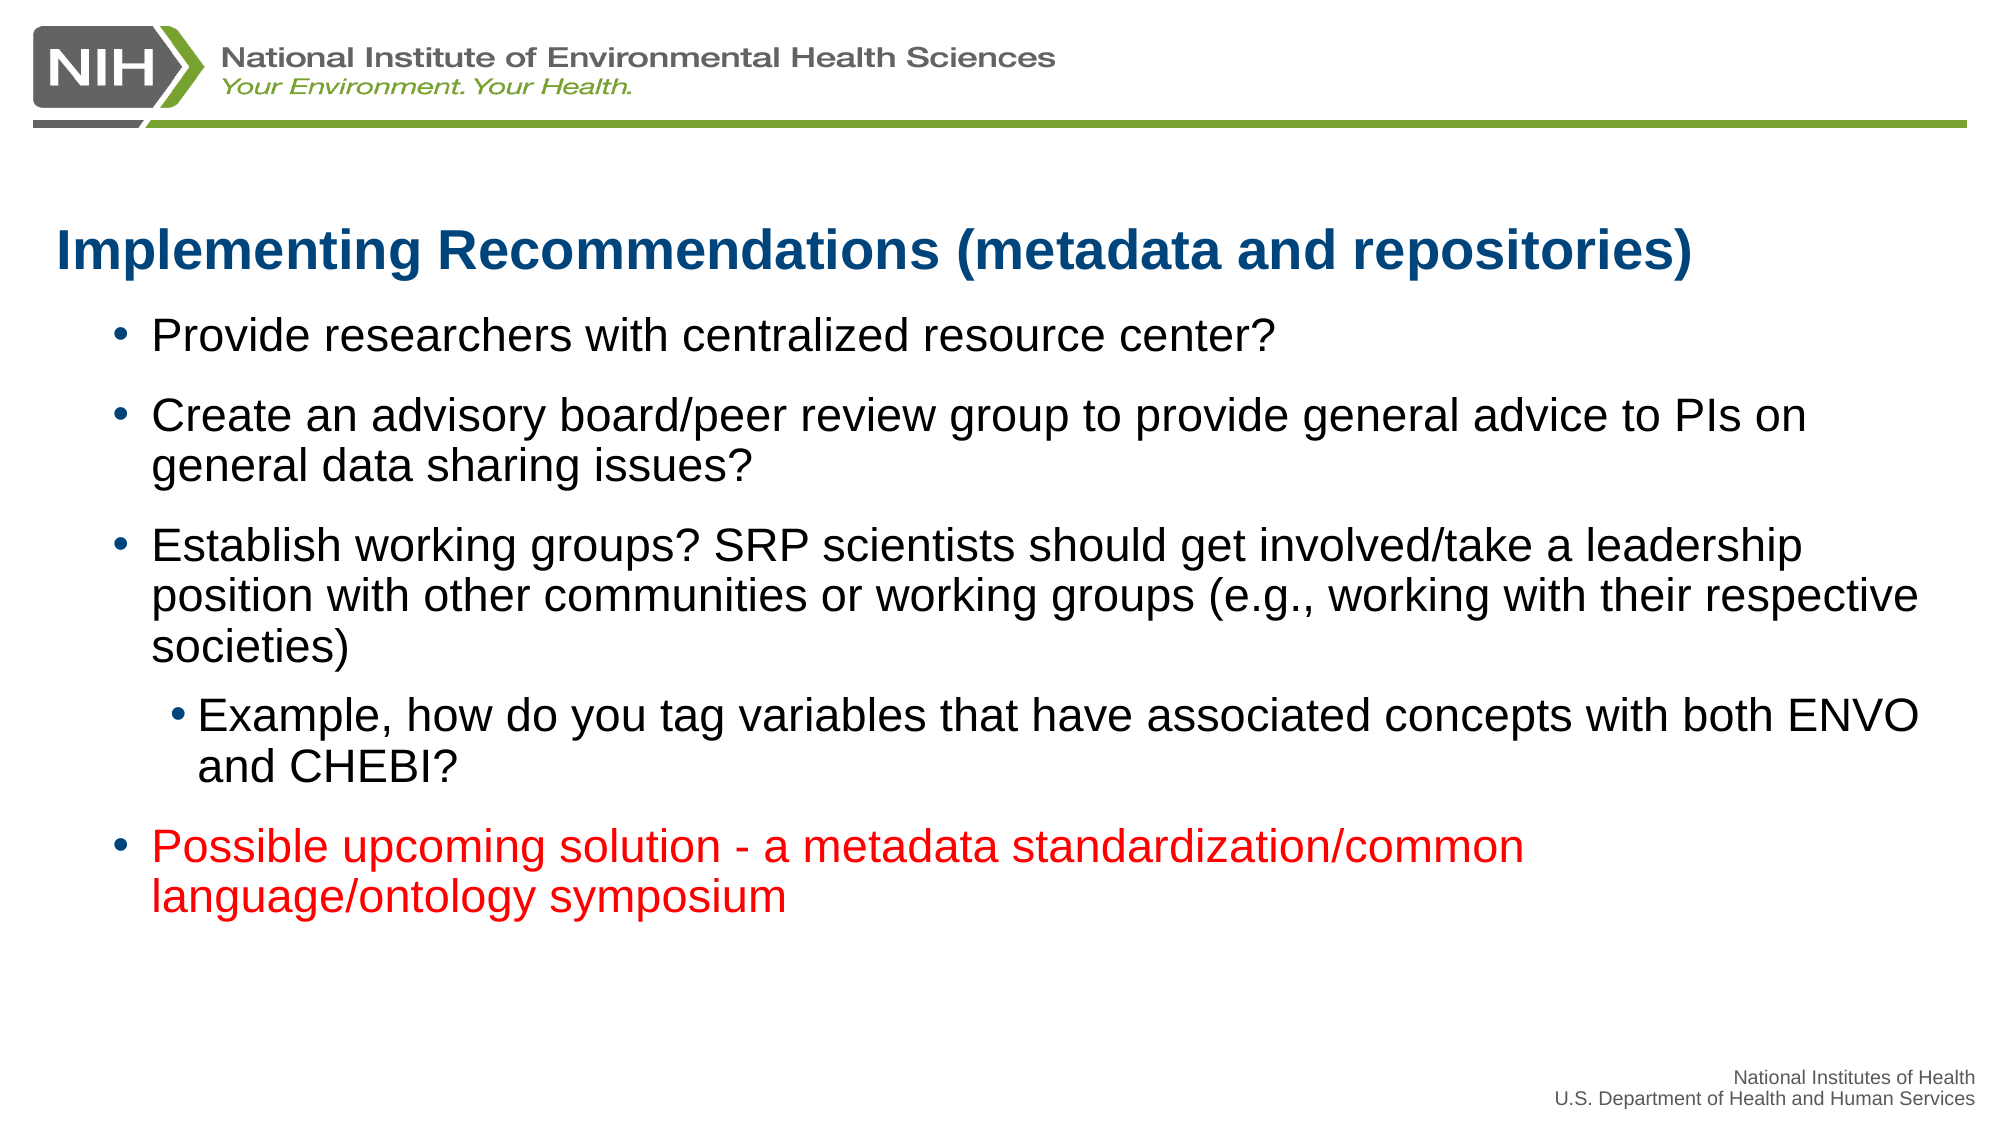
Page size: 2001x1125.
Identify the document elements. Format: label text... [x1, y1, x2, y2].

list Implementing Recommendations (metadata and repositories) Provide researchers with centralized resource center? Create an advisory board/peer review group to provide general advice to PIs on general data sharing issues? Establish working groups? SRP scientists should get involved/take a leadership position with other communities or working groups (e.g., working with their respective societies) Example, how do you tag variables that have associated concepts with both ENVO and CHEBI? Possible upcoming solution - a metadata standardization/common language/ontology symposium [41, 213, 1938, 1005]
picture [33, 26, 1967, 128]
